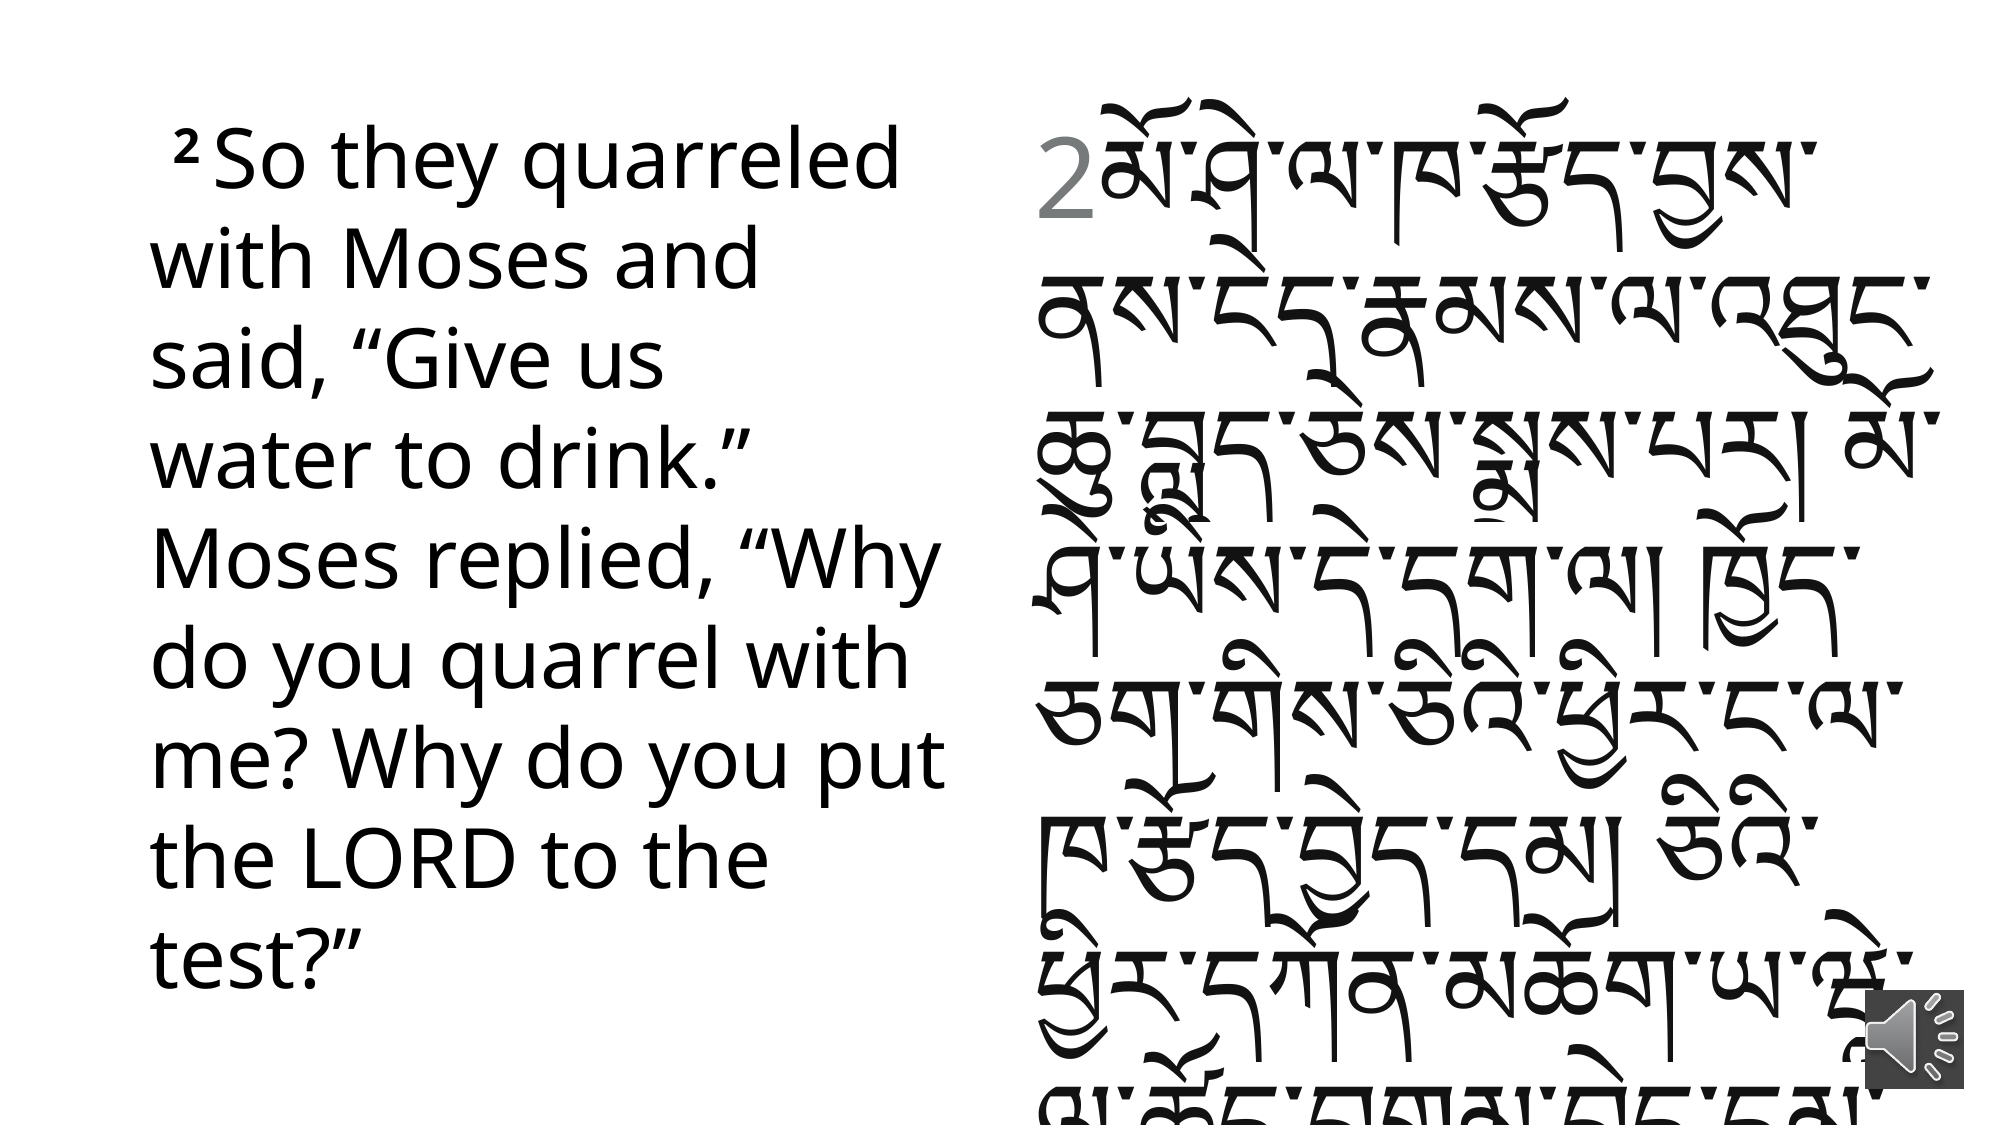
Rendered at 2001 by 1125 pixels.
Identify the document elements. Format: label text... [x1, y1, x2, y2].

text_box 2 So they quarreled with Moses and said, “Give us water to drink.” Moses replied, “Why do you quarrel with me? Why do you put the Lord to the test?” [134, 98, 981, 1030]
text_box 2མོ་ཤེ་ལ་ཁ་རྩོད་བྱས་ནས་ངེད་རྣམས་ལ་འཐུང་ཆུ་བླུད་ཅེས་སྨྲས་པར། མོ་ཤེ་ཡིས་དེ་དག་ལ། ཁྱོད་ཅག་གིས་ཅིའི་ཕྱིར་ང་ལ་ཁ་རྩོད་བྱེད་དམ། ཅིའི་ཕྱིར་དཀོན་མཆོག་ཡ་ཝཱེ་ལ་ཚོད་བགམ་བྱེད་དམ་ཞེས་སྨྲས། [1019, 98, 1963, 1030]
picture [1864, 989, 1965, 1090]
